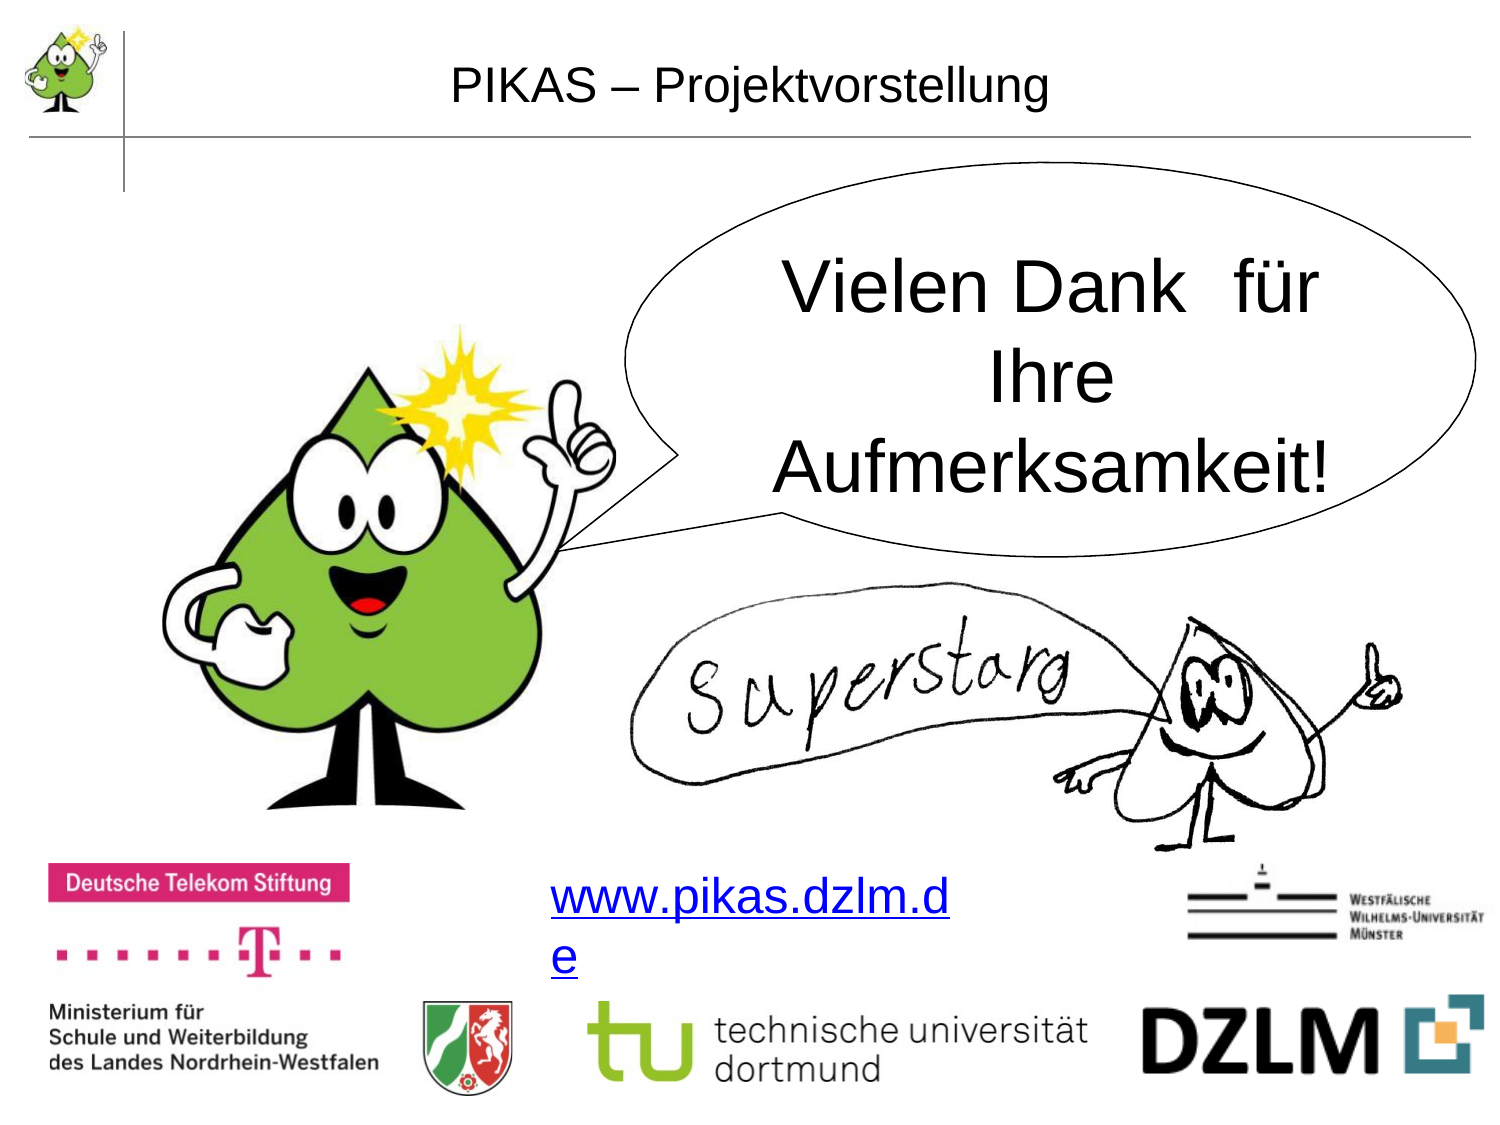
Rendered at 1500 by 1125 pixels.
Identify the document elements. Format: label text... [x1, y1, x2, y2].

text_box [1129, 979, 1497, 1107]
text_box [555, 162, 1476, 557]
text_box Vielen Dank für Ihre Aufmerksamkeit! [770, 237, 1333, 508]
text_box [162, 324, 617, 810]
text_box [48, 863, 350, 1001]
text_box [49, 1001, 513, 1096]
text_box [587, 1001, 1088, 1082]
title PIKAS – Projektvorstellung [81, 35, 1418, 240]
picture [24, 24, 107, 113]
text_box [612, 574, 1422, 869]
text_box [1175, 849, 1500, 972]
text_box www.pikas.dzlm.de [548, 863, 977, 984]
